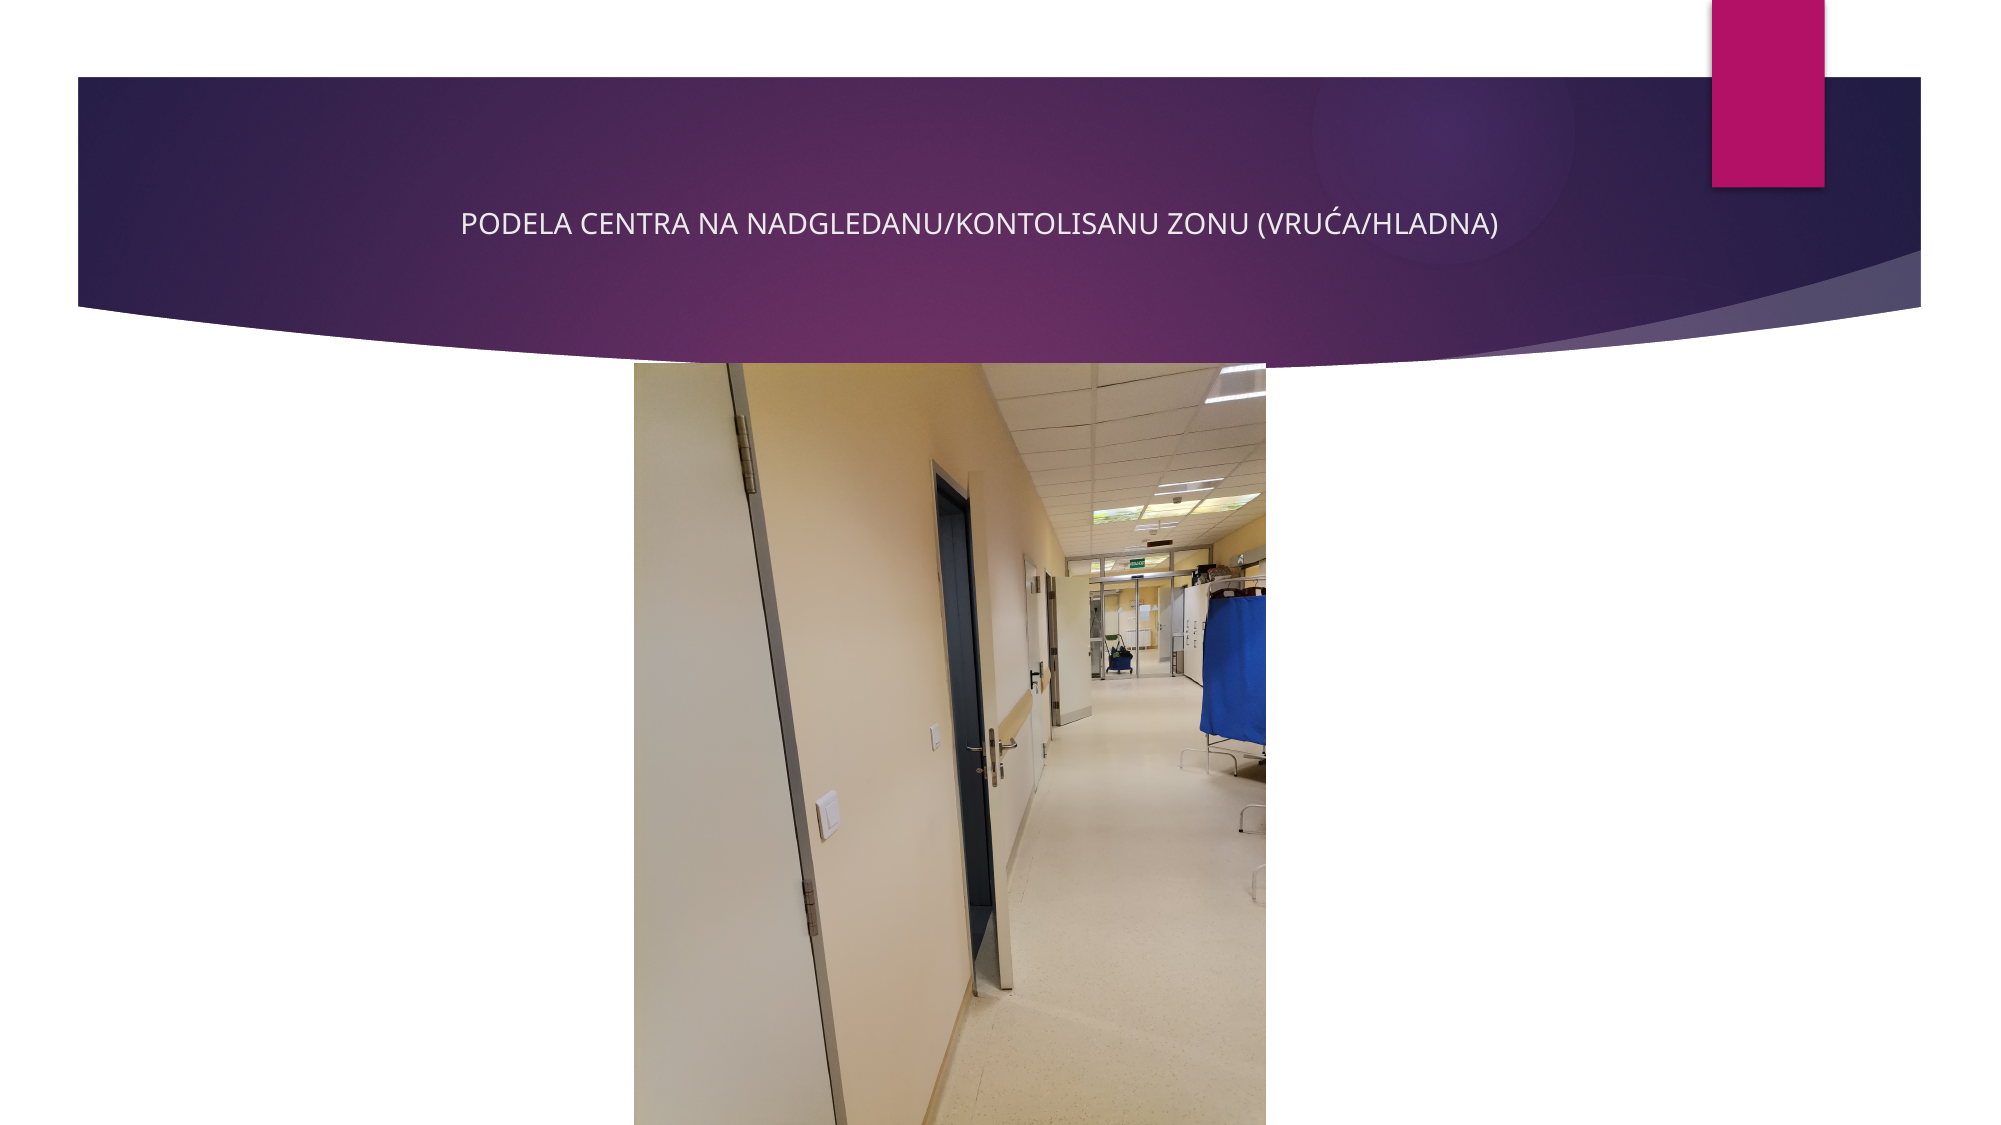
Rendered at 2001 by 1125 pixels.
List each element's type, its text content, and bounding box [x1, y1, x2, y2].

title PODELA CENTRA NA NADGLEDANU/KONTOLISANU ZONU (VRUĆA/HLADNA) [189, 159, 1627, 276]
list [634, 362, 1266, 1125]
